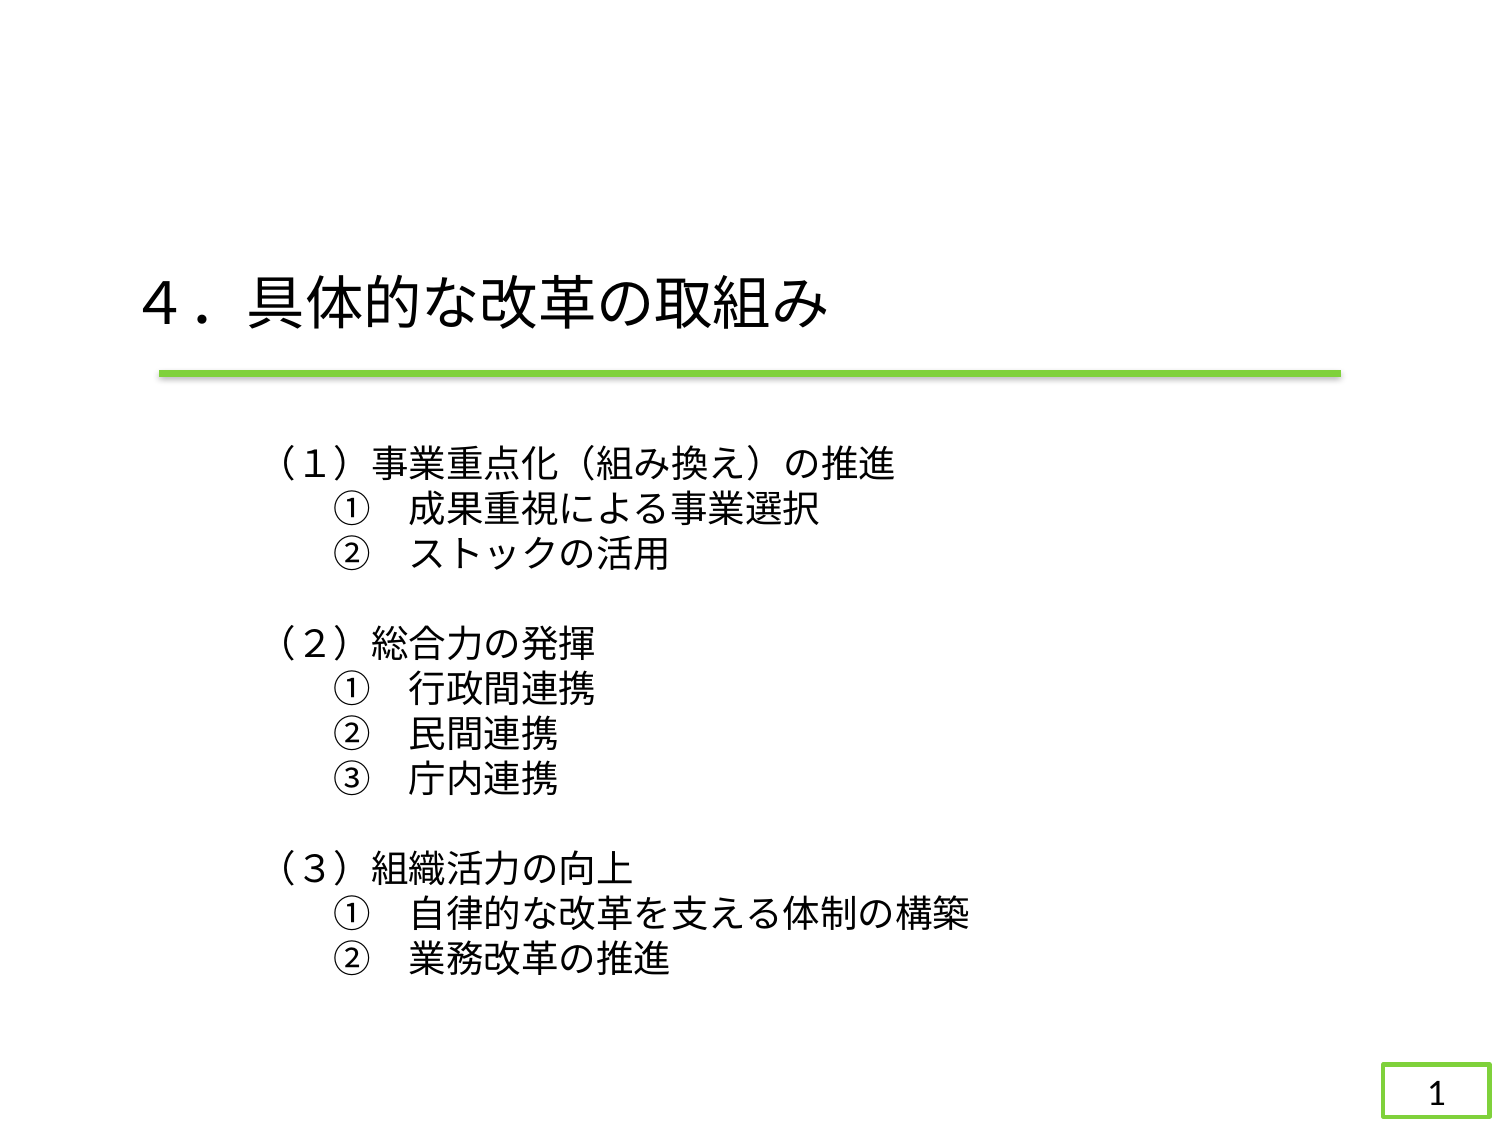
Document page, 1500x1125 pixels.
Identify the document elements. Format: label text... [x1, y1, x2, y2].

text_box 32 [1381, 1062, 1492, 1119]
text_box （１）事業重点化（組み換え）の推進 ① 成果重視による事業選択 ② ストックの活用 （２）総合力の発揮 ① 行政間連携 ② 民間連携 ③ 庁内連携 （３）組織活力の向上 ① 自律的な改革を支える体制の構築 ② 業務改革の推進 [206, 432, 1341, 988]
text_box ４．具体的な改革の取組み [115, 259, 1432, 345]
